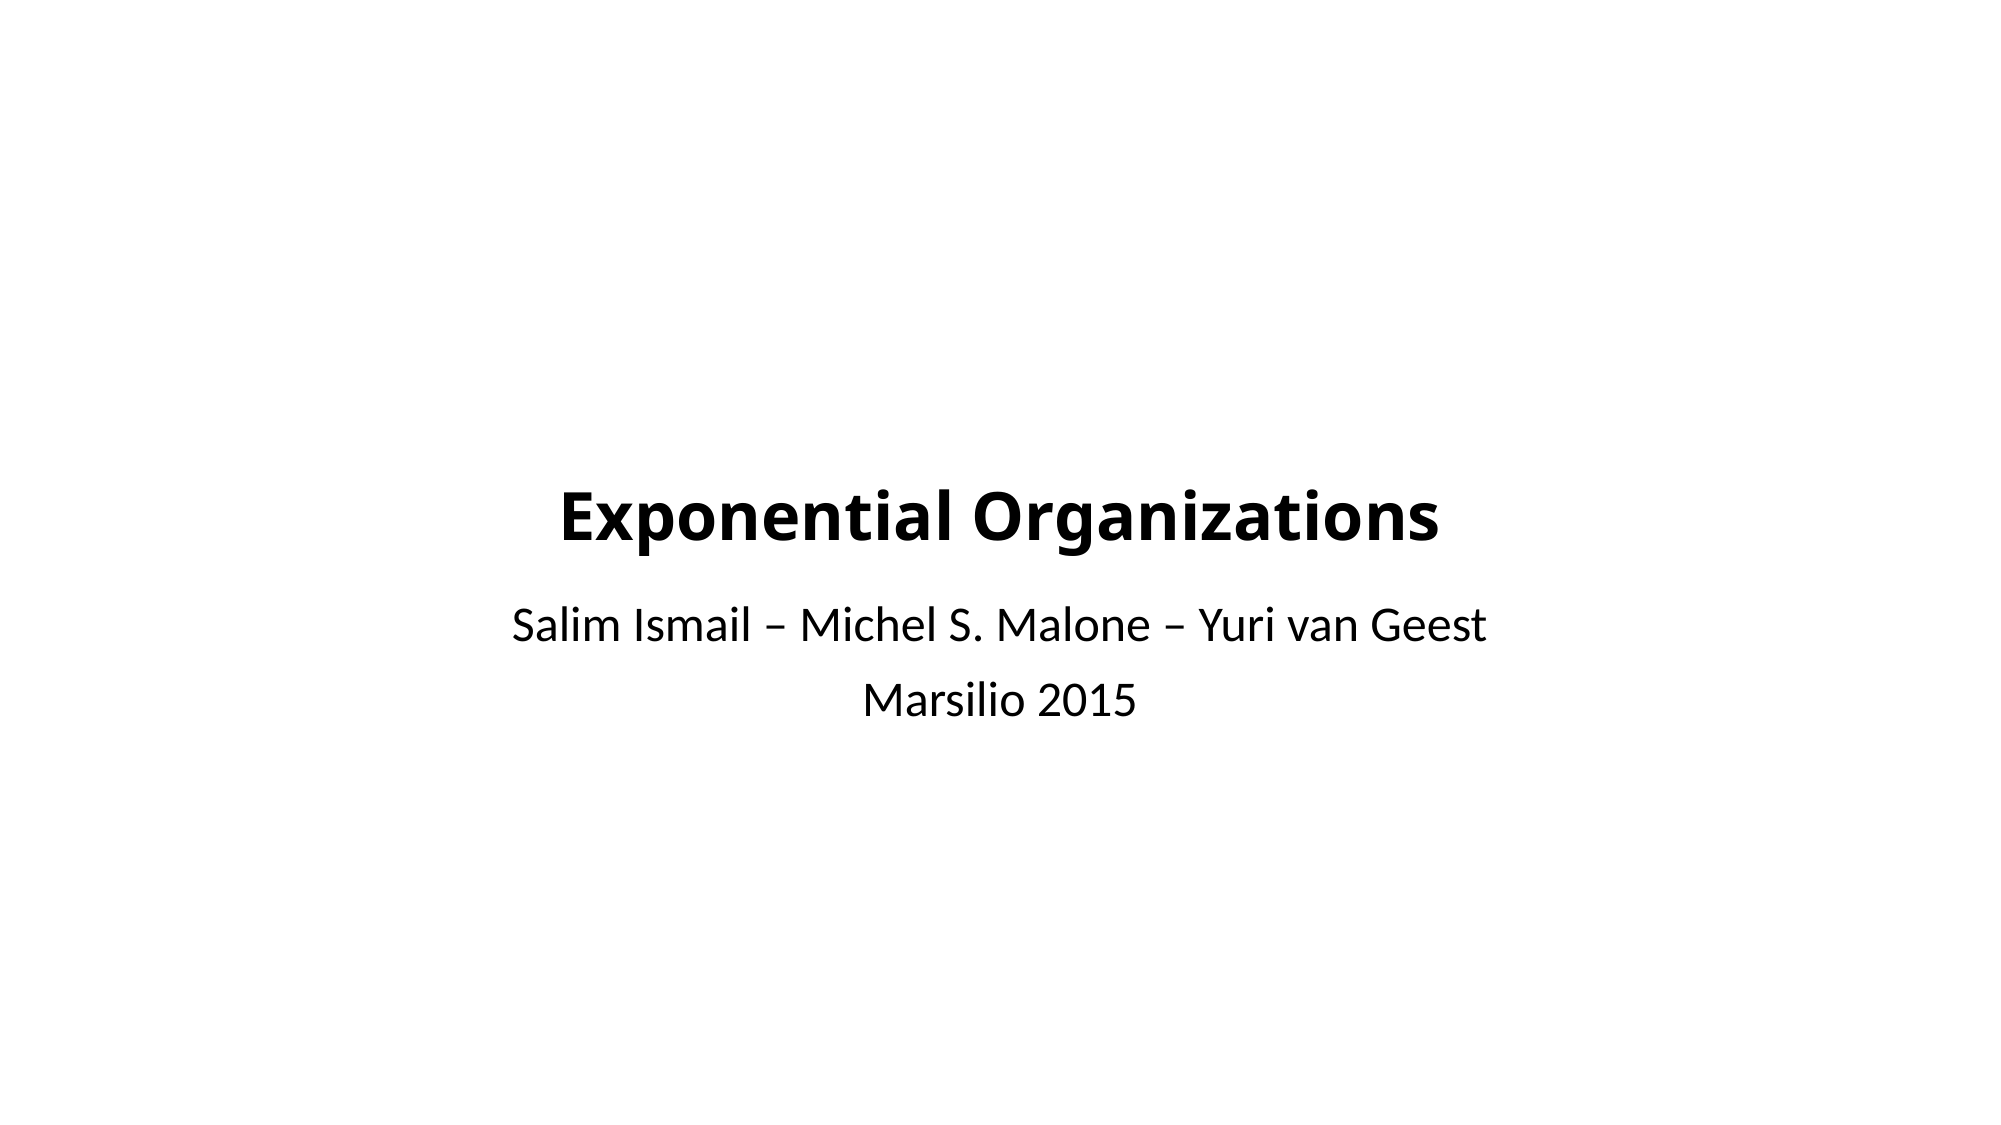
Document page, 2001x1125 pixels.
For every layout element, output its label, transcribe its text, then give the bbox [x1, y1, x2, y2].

subtitle Salim Ismail – Michel S. Malone – Yuri van Geest Marsilio 2015 [249, 590, 1750, 863]
title Exponential Organizations [249, 170, 1750, 563]
